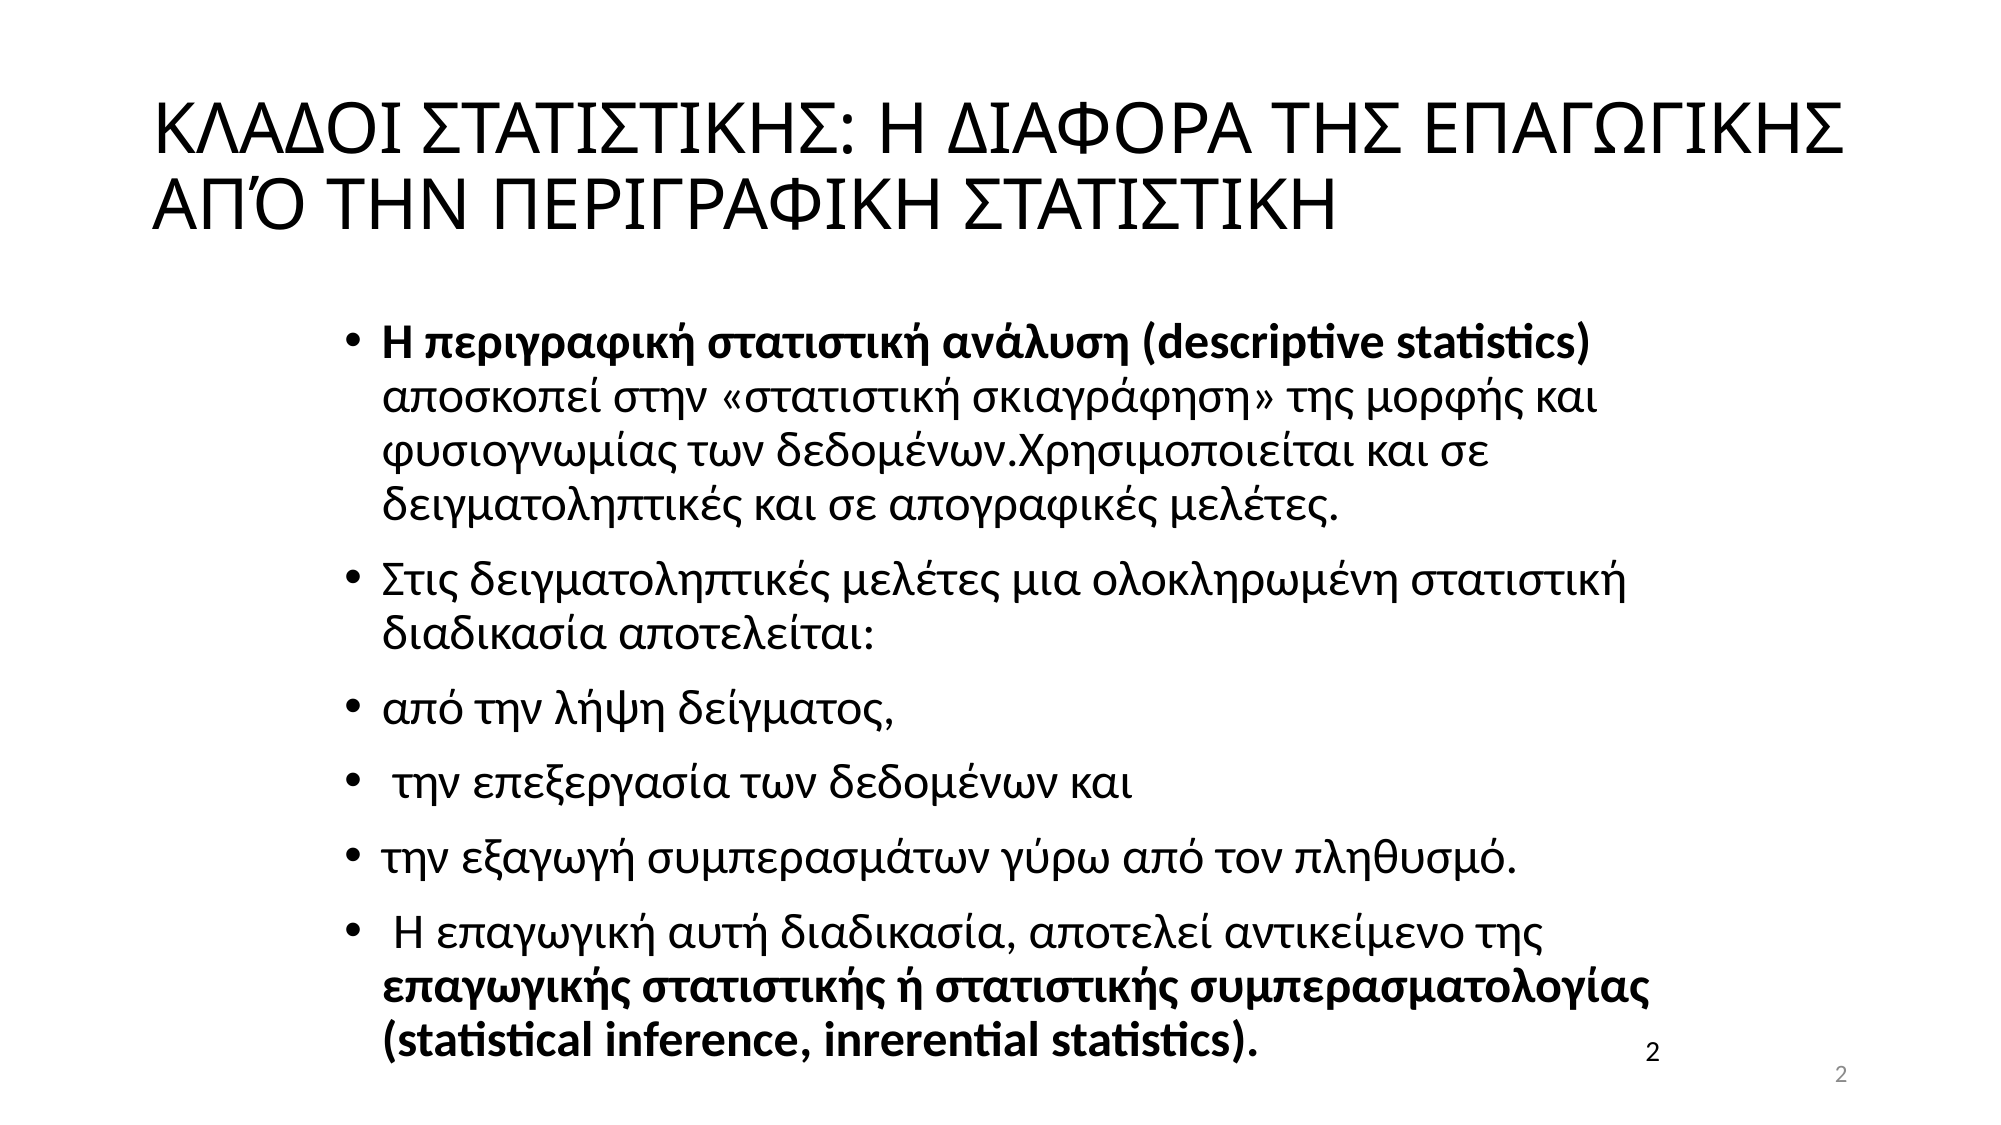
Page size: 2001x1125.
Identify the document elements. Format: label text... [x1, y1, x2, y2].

slide_number 2 [1675, 1042, 1863, 1103]
title ΚΛΑΔΟΙ ΣΤΑΤΙΣΤΙΚΗΣ: Η ΔΙΑΦΟΡΑ ΤΗΣ ΕΠΑΓΩΓΙΚΗΣ ΑΠΌ ΤΗΝ ΠΕΡΙΓΡΑΦΙΚΗ ΣΤΑΤΙΣΤΙΚΗ [137, 59, 1863, 278]
list Η περιγραφική στατιστική ανάλυση (descriptive statistics) αποσκοπεί στην «στατιστική σκιαγράφηση» της μορφής και φυσιογνωμίας των δεδομένων.Χρησιμοποιείται και σε δειγματοληπτικές και σε απογραφικές μελέτες. Στις δειγματοληπτικές μελέτες μια ολοκληρωμένη στατιστική διαδικασία αποτελείται: από την λήψη δείγματος, την επεξεργασία των δεδομένων και την εξαγωγή συμπερασμάτων γύρω από τον πληθυσμό. Η επαγωγική αυτή διαδικασία, αποτελεί αντικείμενο της επαγωγικής στατιστικής ή στατιστικής συμπερασματολογίας (statistical inference, inrerential statistics). [329, 307, 1680, 1081]
text_box 2 [1325, 1024, 1675, 1103]
